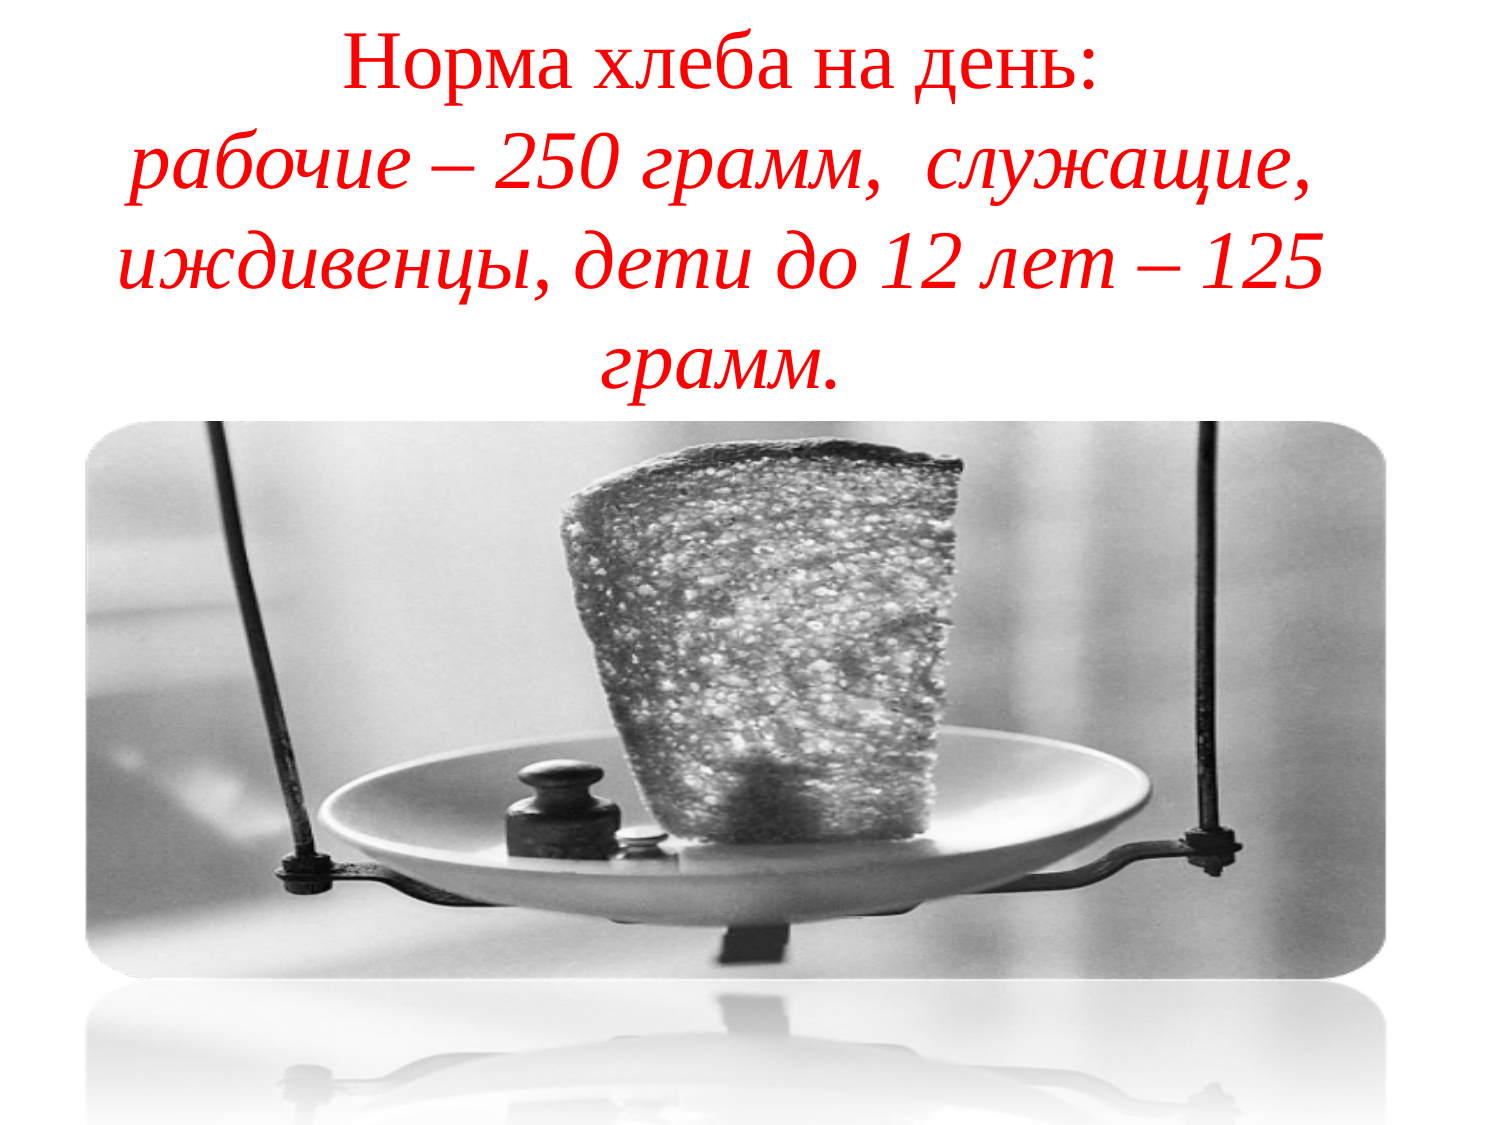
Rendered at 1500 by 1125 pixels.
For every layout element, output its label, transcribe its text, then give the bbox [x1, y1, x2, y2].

picture [81, 421, 1392, 1125]
title Норма хлеба на день: рабочие – 250 грамм, служащие, иждивенцы, дети до 12 лет – 125 грамм. [46, 58, 1397, 352]
